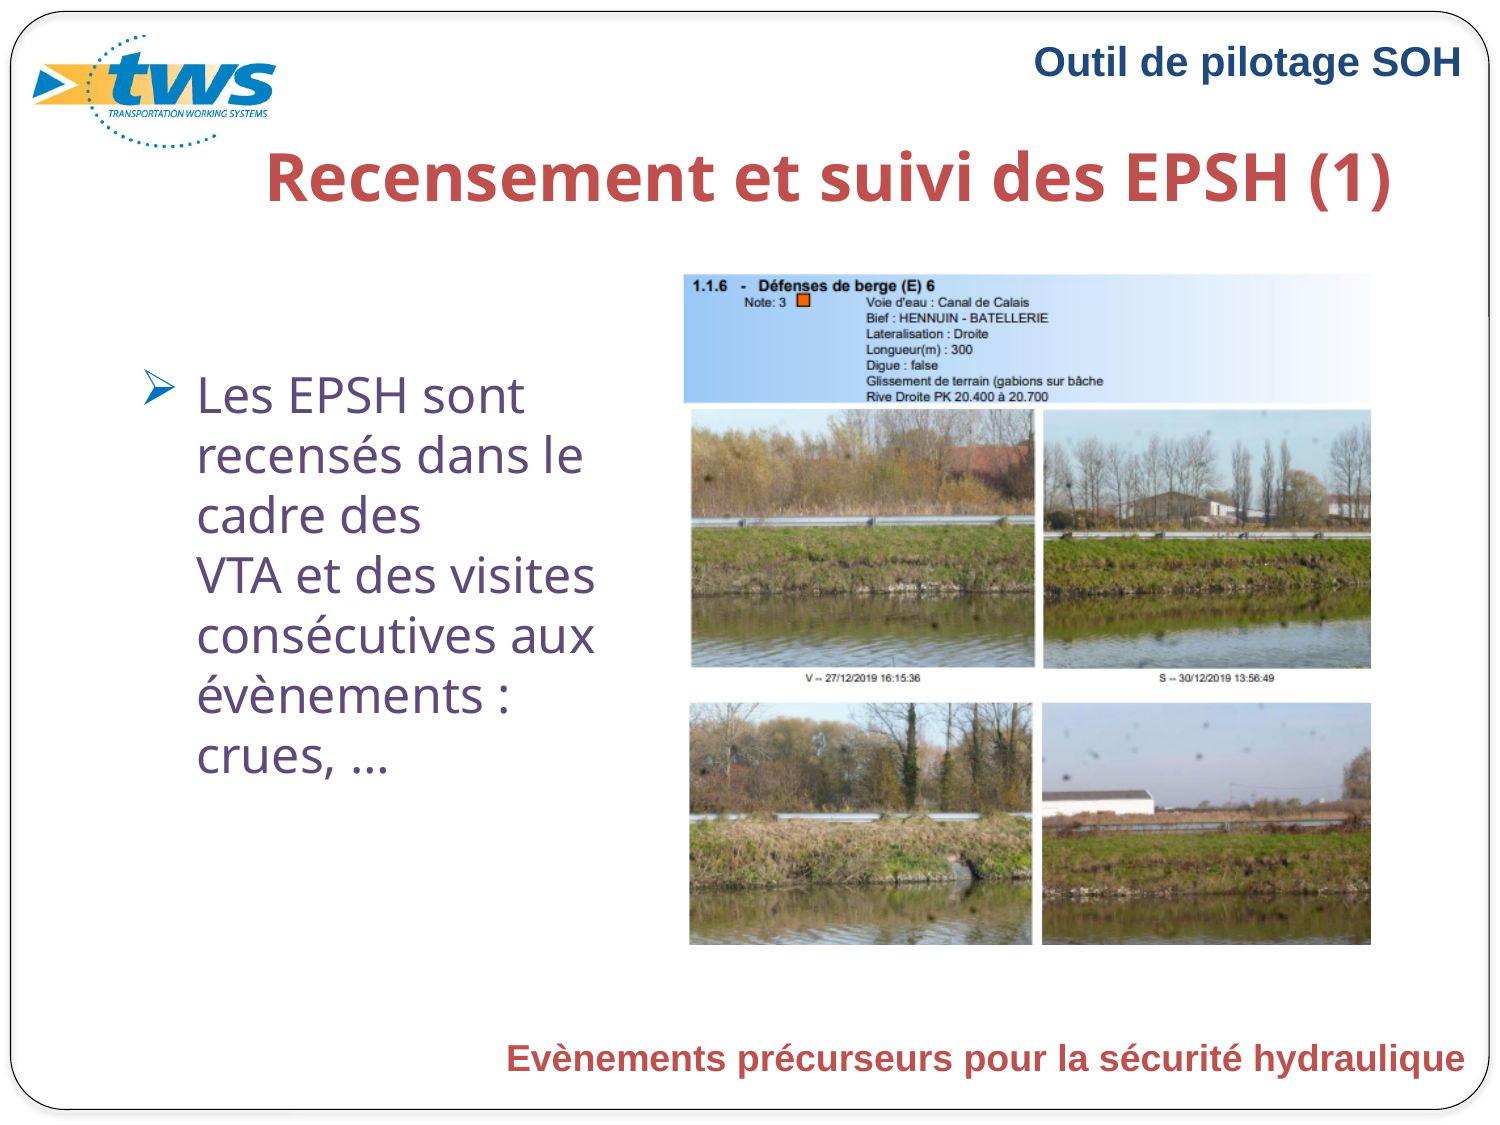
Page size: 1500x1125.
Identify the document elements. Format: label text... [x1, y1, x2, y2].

text_box Les EPSH sont recensés dans le cadre des VTA et des visites consécutives aux évènements : crues, … [124, 355, 647, 791]
title Recensement et suivi des EPSH (1) [249, 67, 1438, 231]
picture [683, 266, 1372, 945]
picture [25, 35, 299, 170]
slide_number Evènements précurseurs pour la sécurité hydraulique [358, 1017, 1482, 1096]
